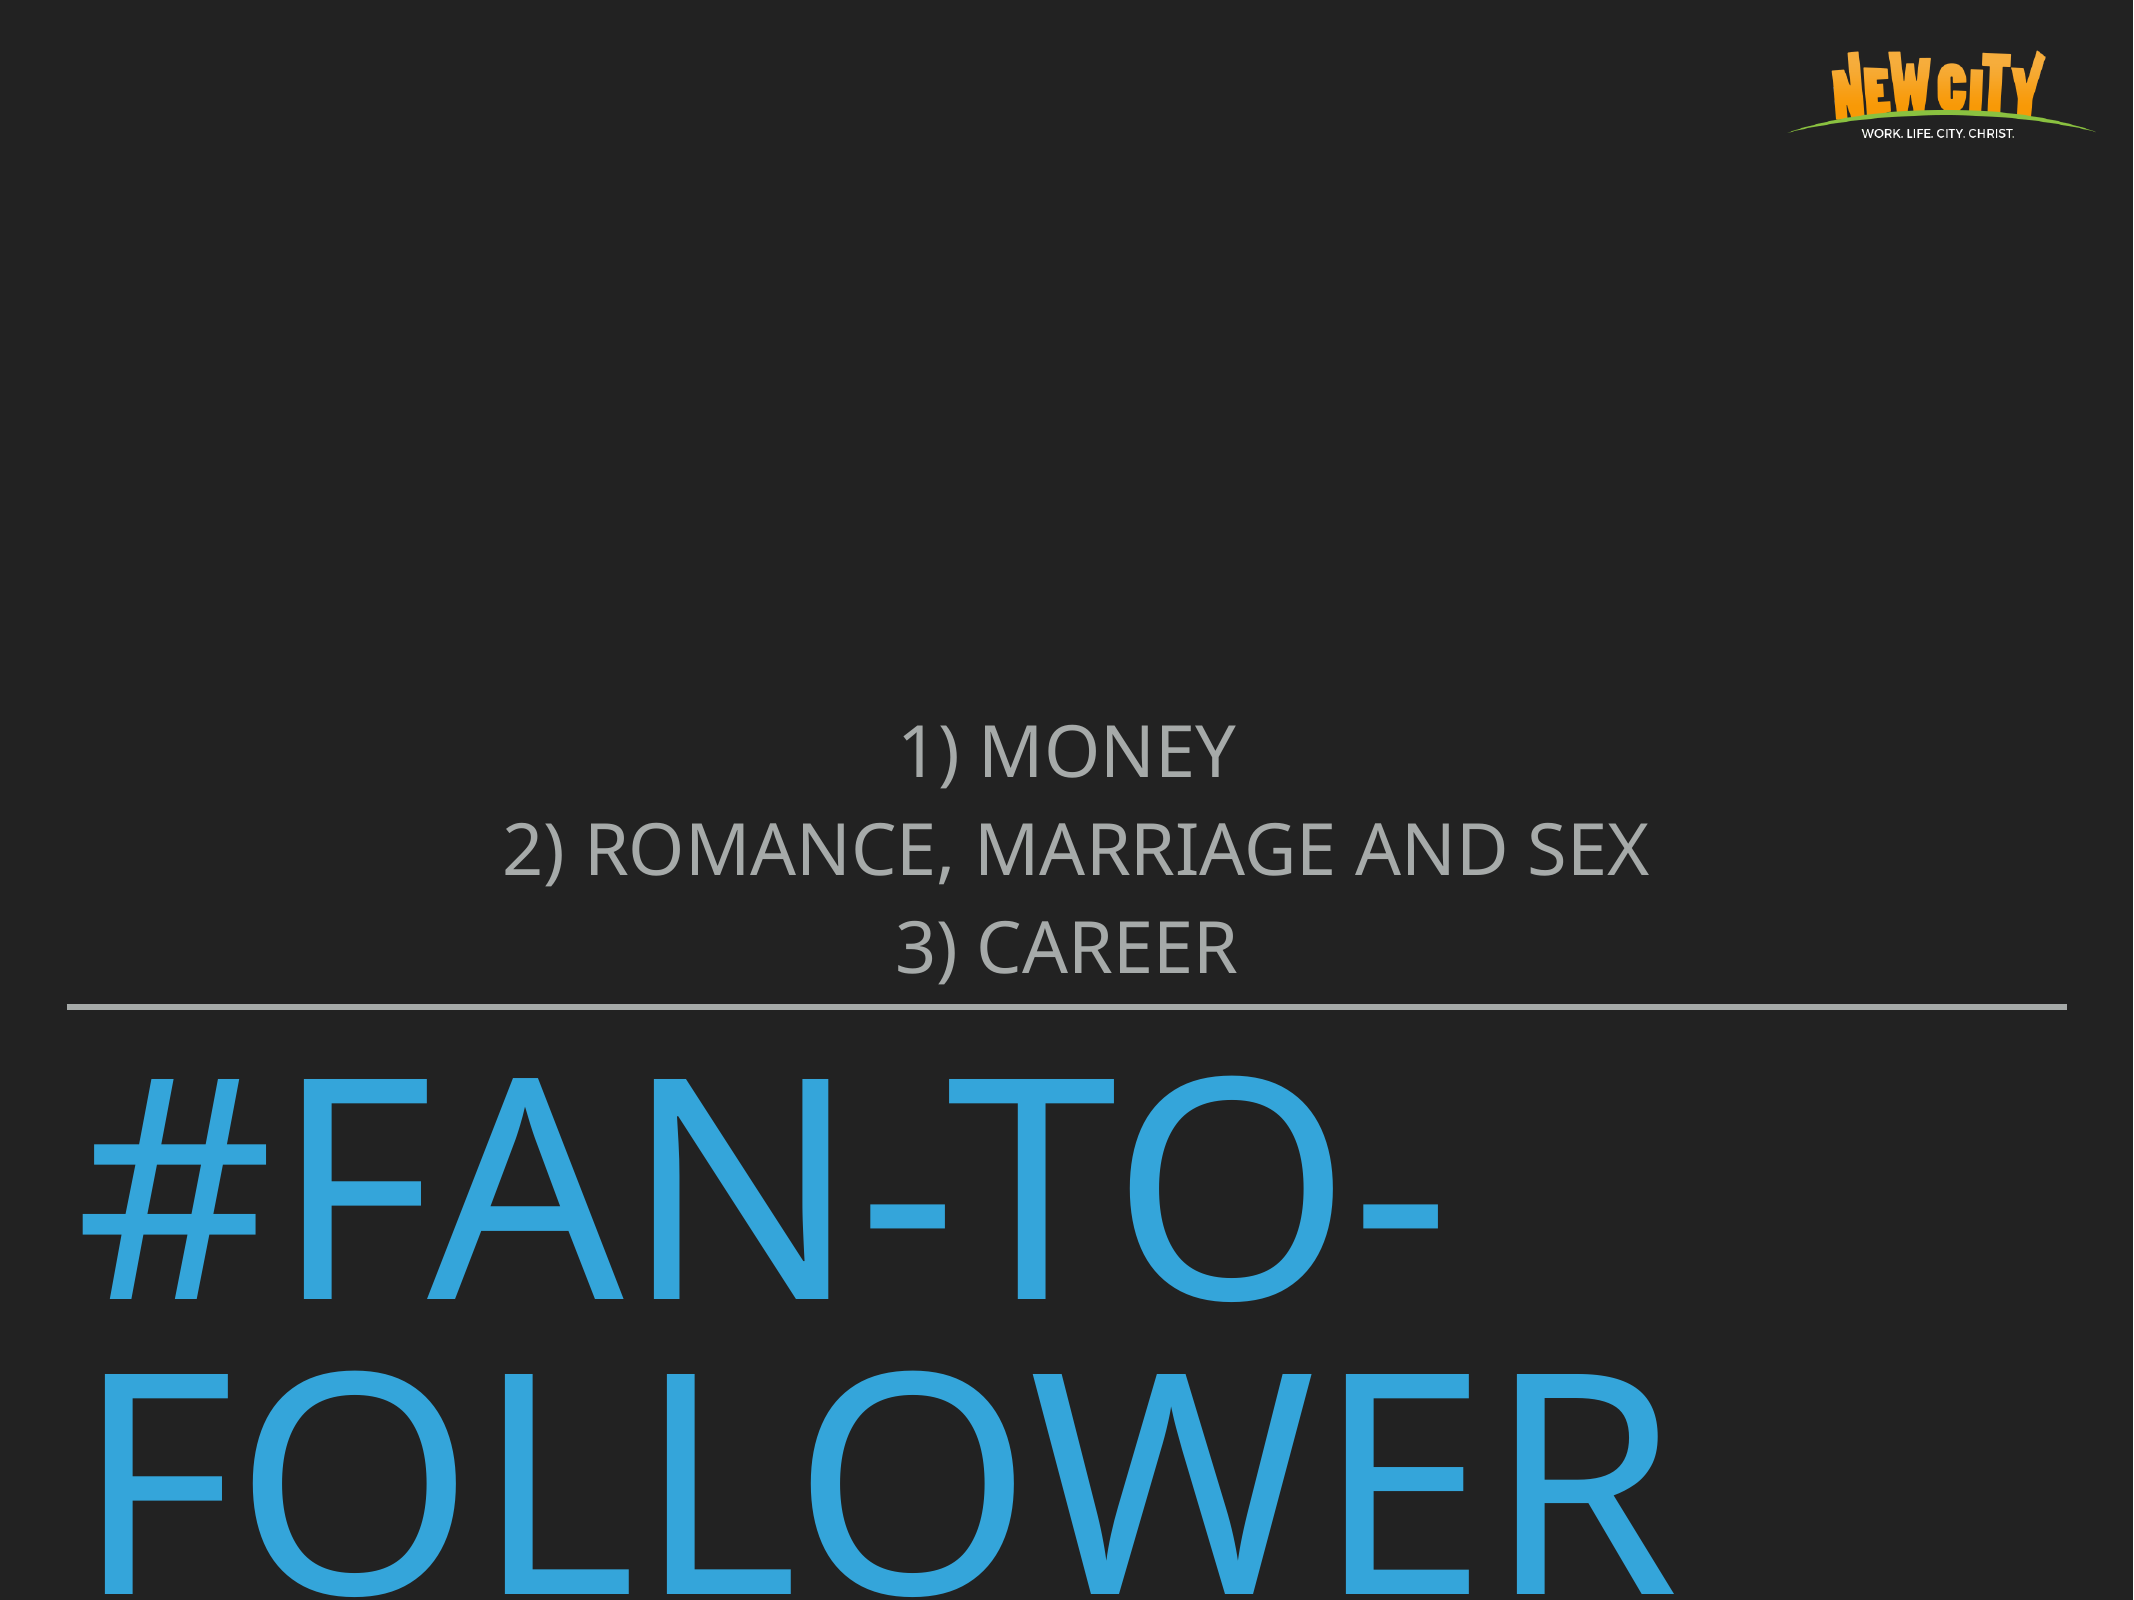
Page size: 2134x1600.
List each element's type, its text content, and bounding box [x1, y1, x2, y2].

subtitle 1) Money 2) romance, marriage and sex 3) career [66, 699, 2068, 997]
picture [1782, 40, 2101, 147]
title #fan-to-follower [66, 1053, 2068, 1499]
